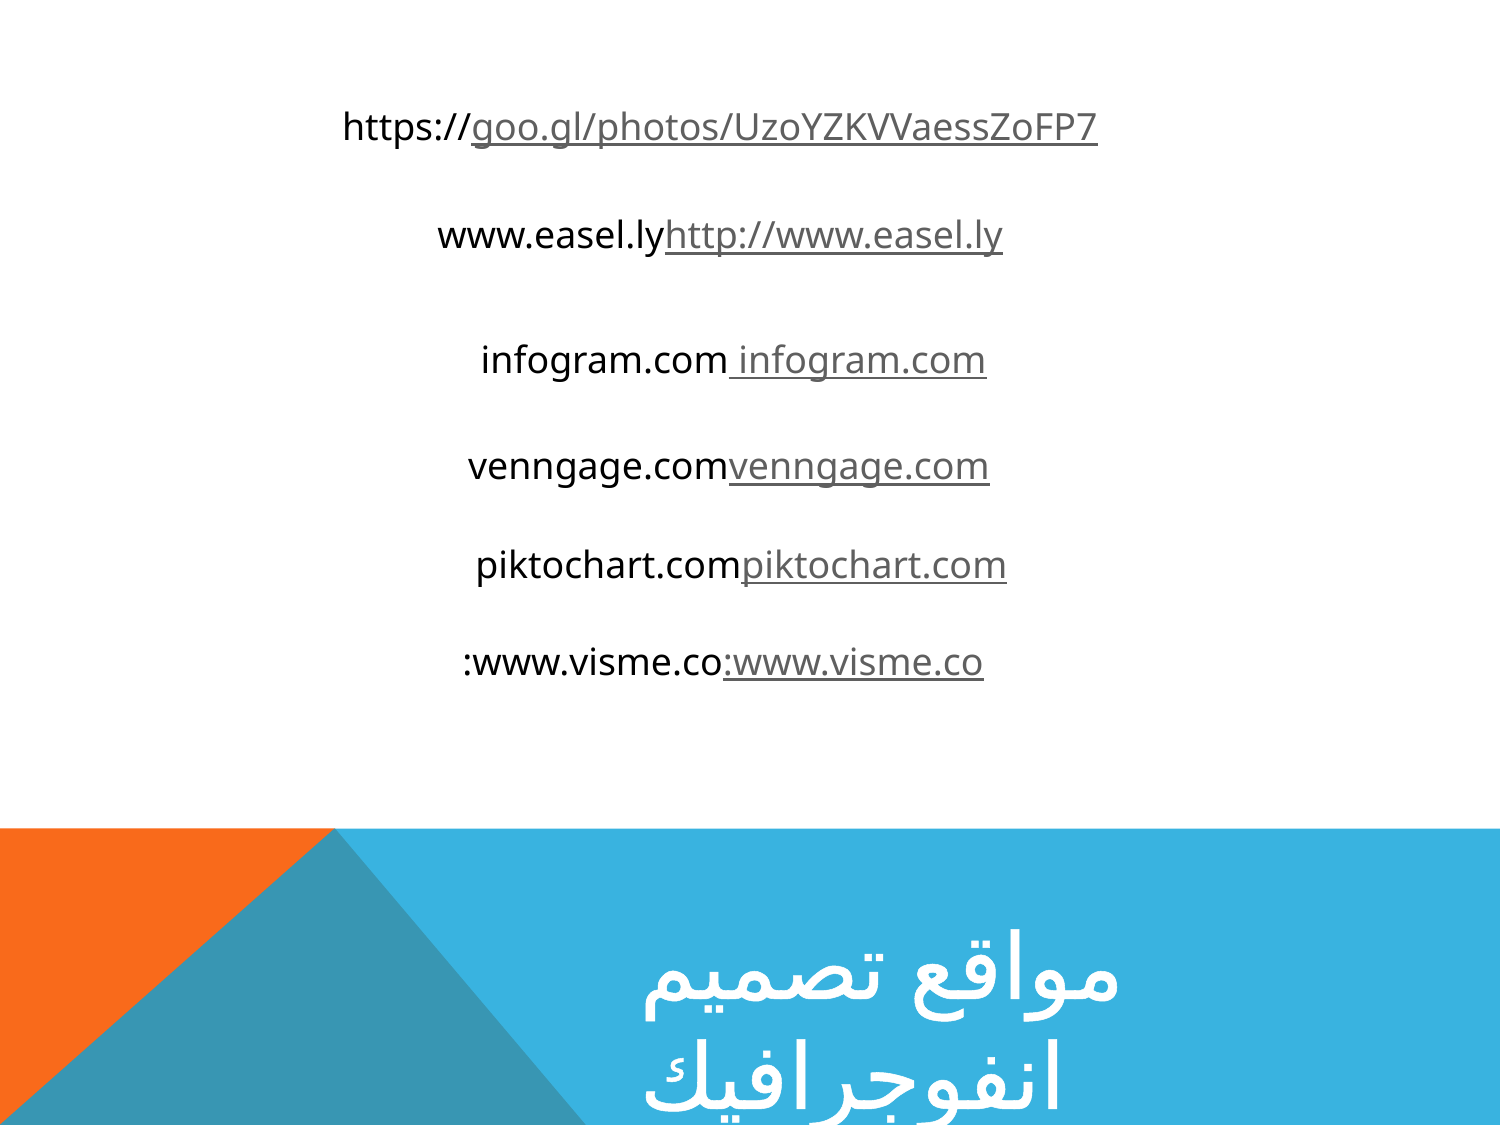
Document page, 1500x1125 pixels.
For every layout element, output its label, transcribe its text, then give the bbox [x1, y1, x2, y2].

text_box https://goo.gl/photos/UzoYZKVVaessZoFP7 [327, 95, 1113, 161]
text_box piktochart.compiktochart.com [460, 533, 1023, 600]
text_box venngage.comvenngage.com [453, 435, 1005, 501]
text_box infogram.com infogram.com [456, 328, 1002, 395]
text_box مواقع تصميم انفوجرافيك [624, 899, 1388, 1125]
text_box :www.visme.co:www.visme.co [447, 630, 999, 697]
text_box www.easel.lyhttp://www.easel.ly [422, 204, 1018, 270]
